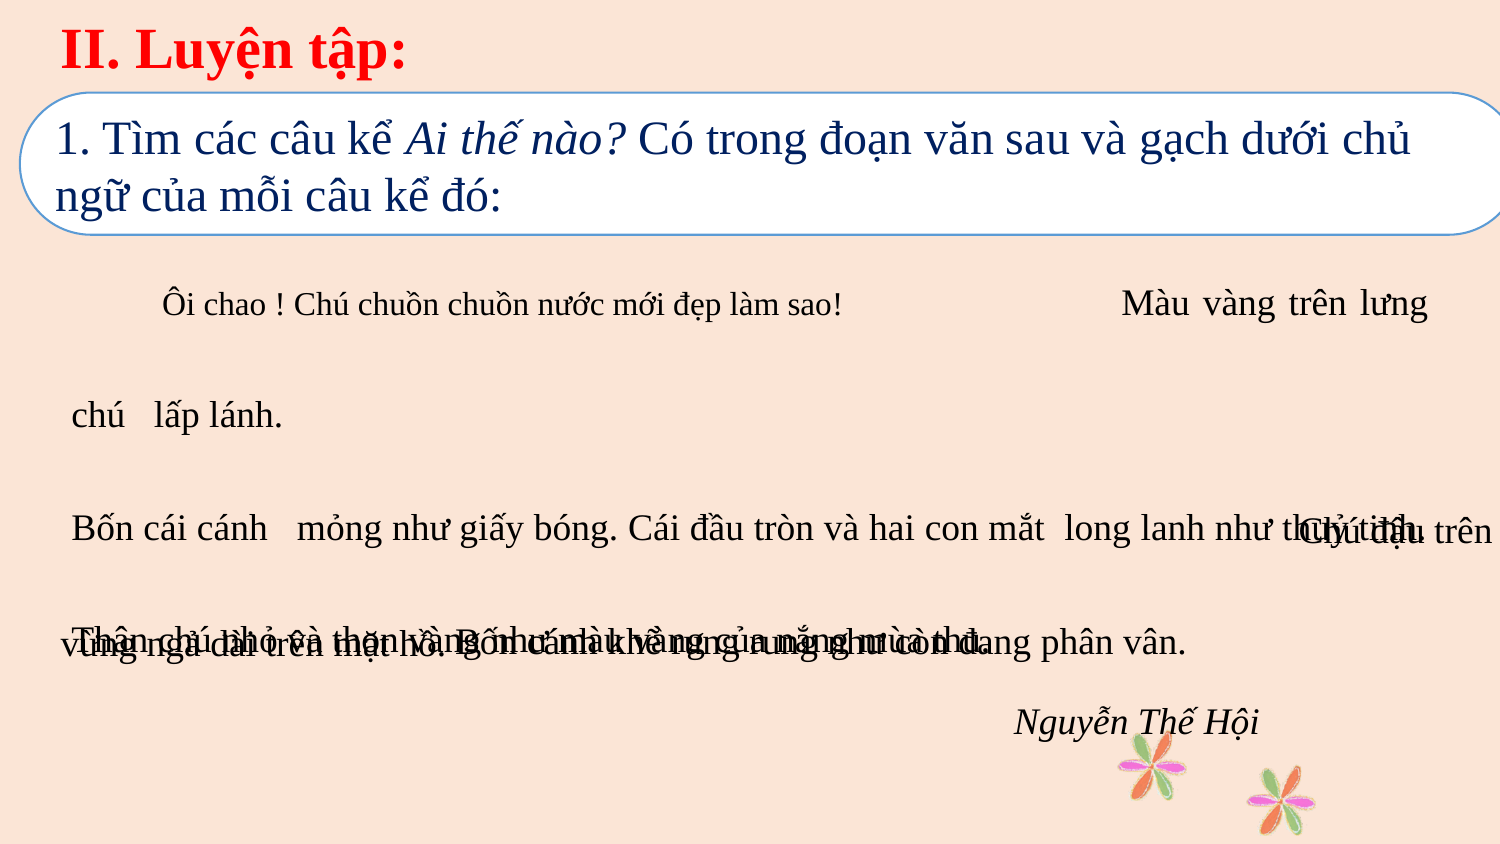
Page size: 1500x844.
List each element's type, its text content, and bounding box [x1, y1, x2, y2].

picture [1242, 764, 1316, 836]
text_box Nguyễn Thế Hội [999, 689, 1276, 750]
text_box II. Luyện tập: [45, 2, 514, 88]
text_box Màu vàng trên lưng chú lấp lánh. Bốn cái cánh mỏng như giấy bóng. Cái đầu tròn và hai con mắt long lanh như thuỷ tinh. Thân chú nhỏ và thon vàng như màu vàng của nắng mùa thu. [56, 203, 1444, 431]
text_box Chú đậu trên một cành lộc vừng ngả dài trên mặt hồ. [45, 431, 1500, 671]
text_box 1. Tìm các câu kể Ai thế nào? Có trong đoạn văn sau và gạch dưới chủ ngữ của mỗi câu kể đó: [18, 91, 1500, 236]
picture [1113, 729, 1187, 801]
